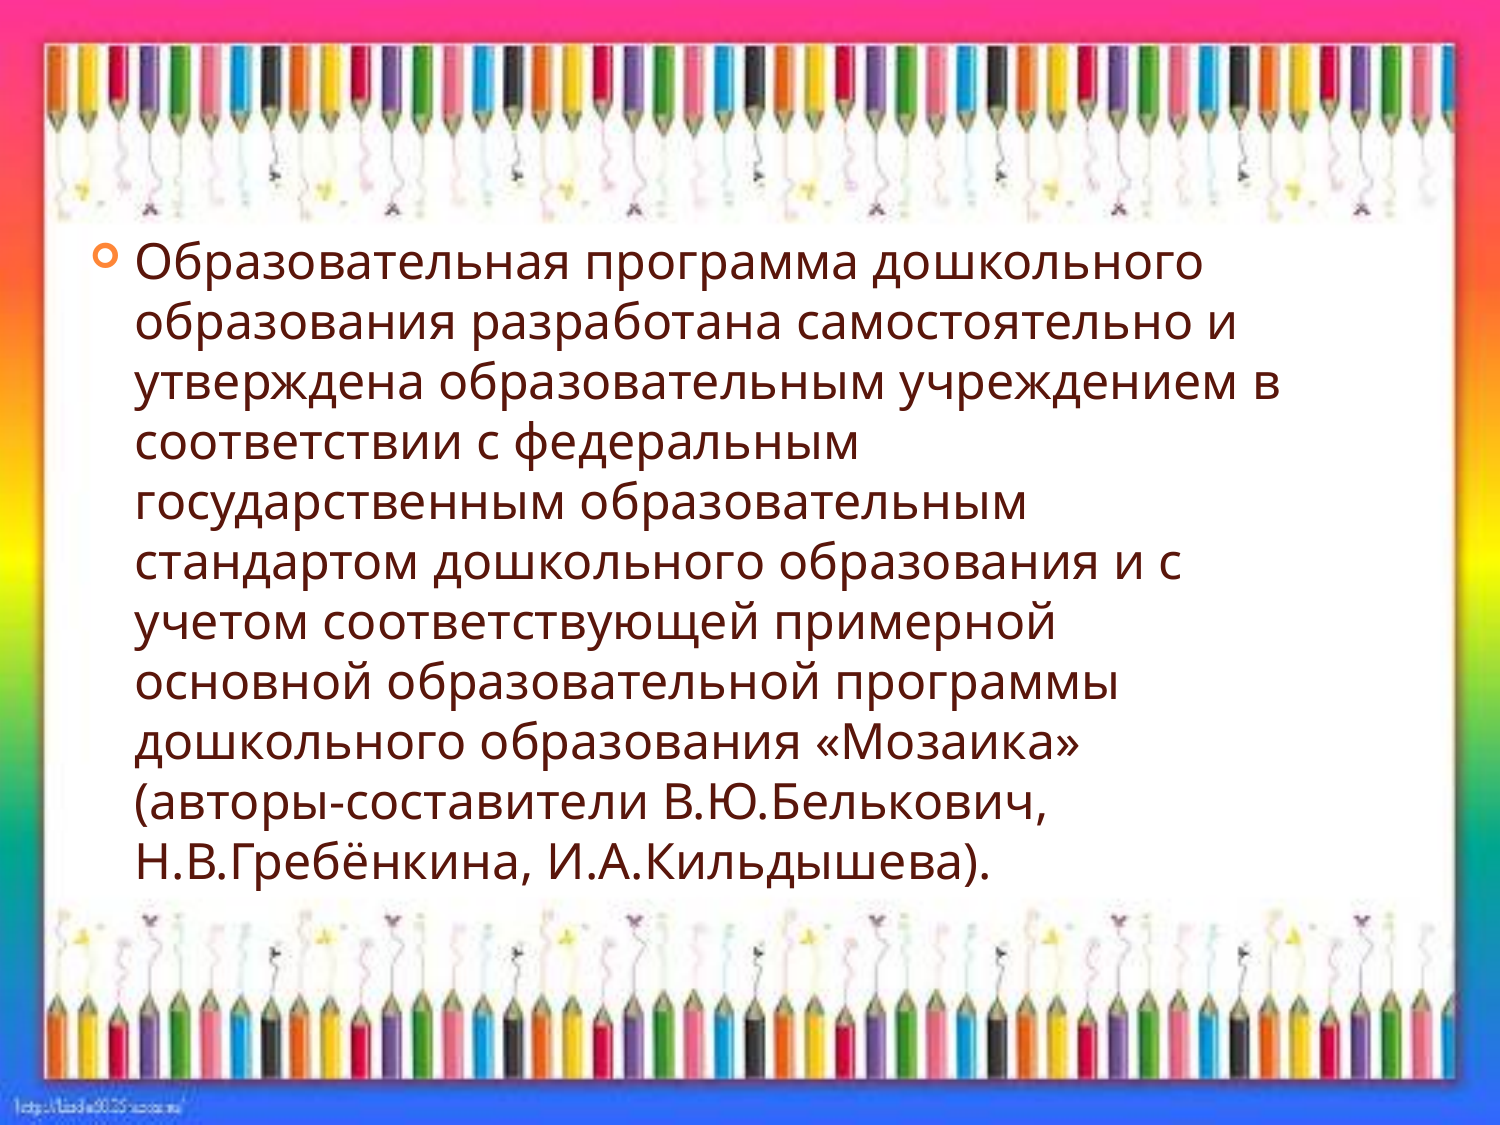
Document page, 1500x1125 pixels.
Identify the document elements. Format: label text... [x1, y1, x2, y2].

picture [0, 0, 1500, 1125]
list Образовательная программа дошкольного образования разработана самостоятельно и утверждена образовательным учреждением в соответствии с федеральным государственным образовательным стандартом дошкольного образования и с учетом соответствующей примерной основной образовательной программы дошкольного образования «Мозаика» (авторы-составители В.Ю.Белькович, Н.В.Гребёнкина, И.А.Кильдышева). [75, 222, 1300, 1062]
